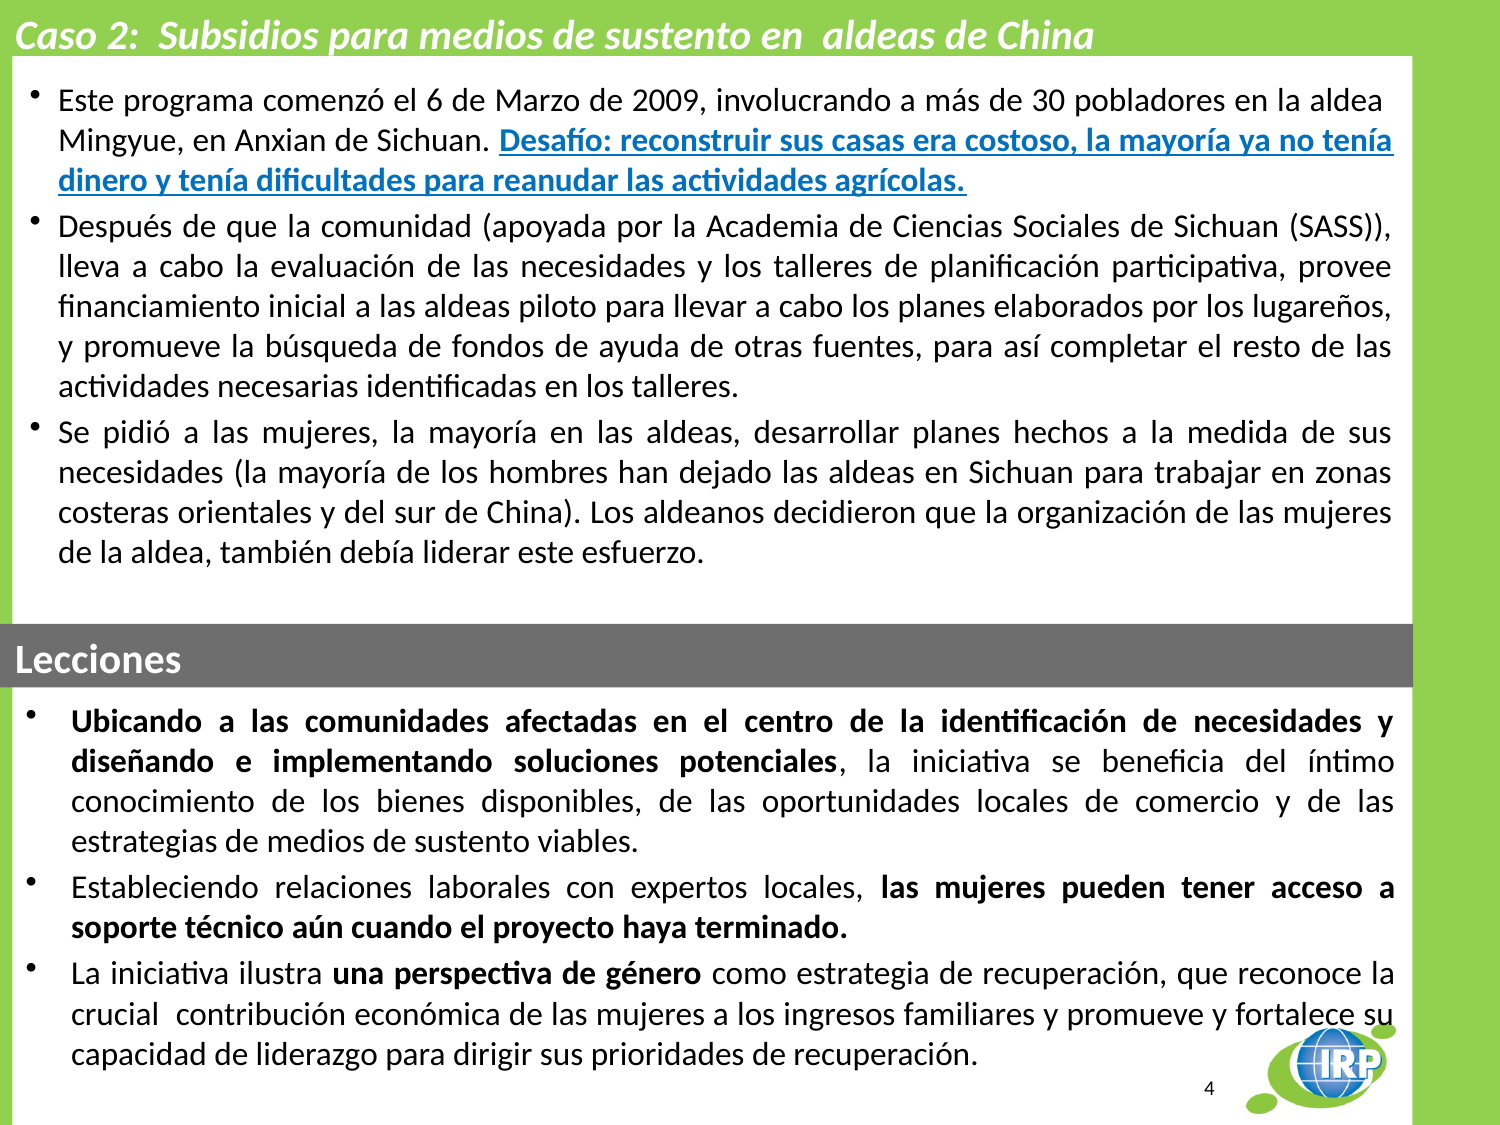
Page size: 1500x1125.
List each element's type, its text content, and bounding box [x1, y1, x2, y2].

list Este programa comenzó el 6 de Marzo de 2009, involucrando a más de 30 pobladores en la aldea Mingyue, en Anxian de Sichuan. Desafío: reconstruir sus casas era costoso, la mayoría ya no tenía dinero y tenía dificultades para reanudar las actividades agrícolas. Después de que la comunidad (apoyada por la Academia de Ciencias Sociales de Sichuan (SASS)), lleva a cabo la evaluación de las necesidades y los talleres de planificación participativa, provee financiamiento inicial a las aldeas piloto para llevar a cabo los planes elaborados por los lugareños, y promueve la búsqueda de fondos de ayuda de otras fuentes, para así completar el resto de las actividades necesarias identificadas en los talleres. Se pidió a las mujeres, la mayoría en las aldeas, desarrollar planes hechos a la medida de sus necesidades (la mayoría de los hombres han dejado las aldeas en Sichuan para trabajar en zonas costeras orientales y del sur de China). Los aldeanos decidieron que la organización de las mujeres de la aldea, también debía liderar este esfuerzo. [14, 70, 1410, 621]
list Ubicando a las comunidades afectadas en el centro de la identificación de necesidades y diseñando e implementando soluciones potenciales, la iniciativa se beneficia del íntimo conocimiento de los bienes disponibles, de las oportunidades locales de comercio y de las estrategias de medios de sustento viables. Estableciendo relaciones laborales con expertos locales, las mujeres pueden tener acceso a soporte técnico aún cuando el proyecto haya terminado. La iniciativa ilustra una perspectiva de género como estrategia de recuperación, que reconoce la crucial contribución económica de las mujeres a los ingresos familiares y promueve y fortalece su capacidad de liderazgo para dirigir sus prioridades de recuperación. [10, 691, 1412, 1080]
list Lecciones [0, 623, 1414, 688]
list Caso 2: Subsidios para medios de sustento en aldeas de China [0, 0, 1415, 56]
picture [1246, 1080, 1396, 1114]
slide_number 4 [1066, 1061, 1230, 1112]
